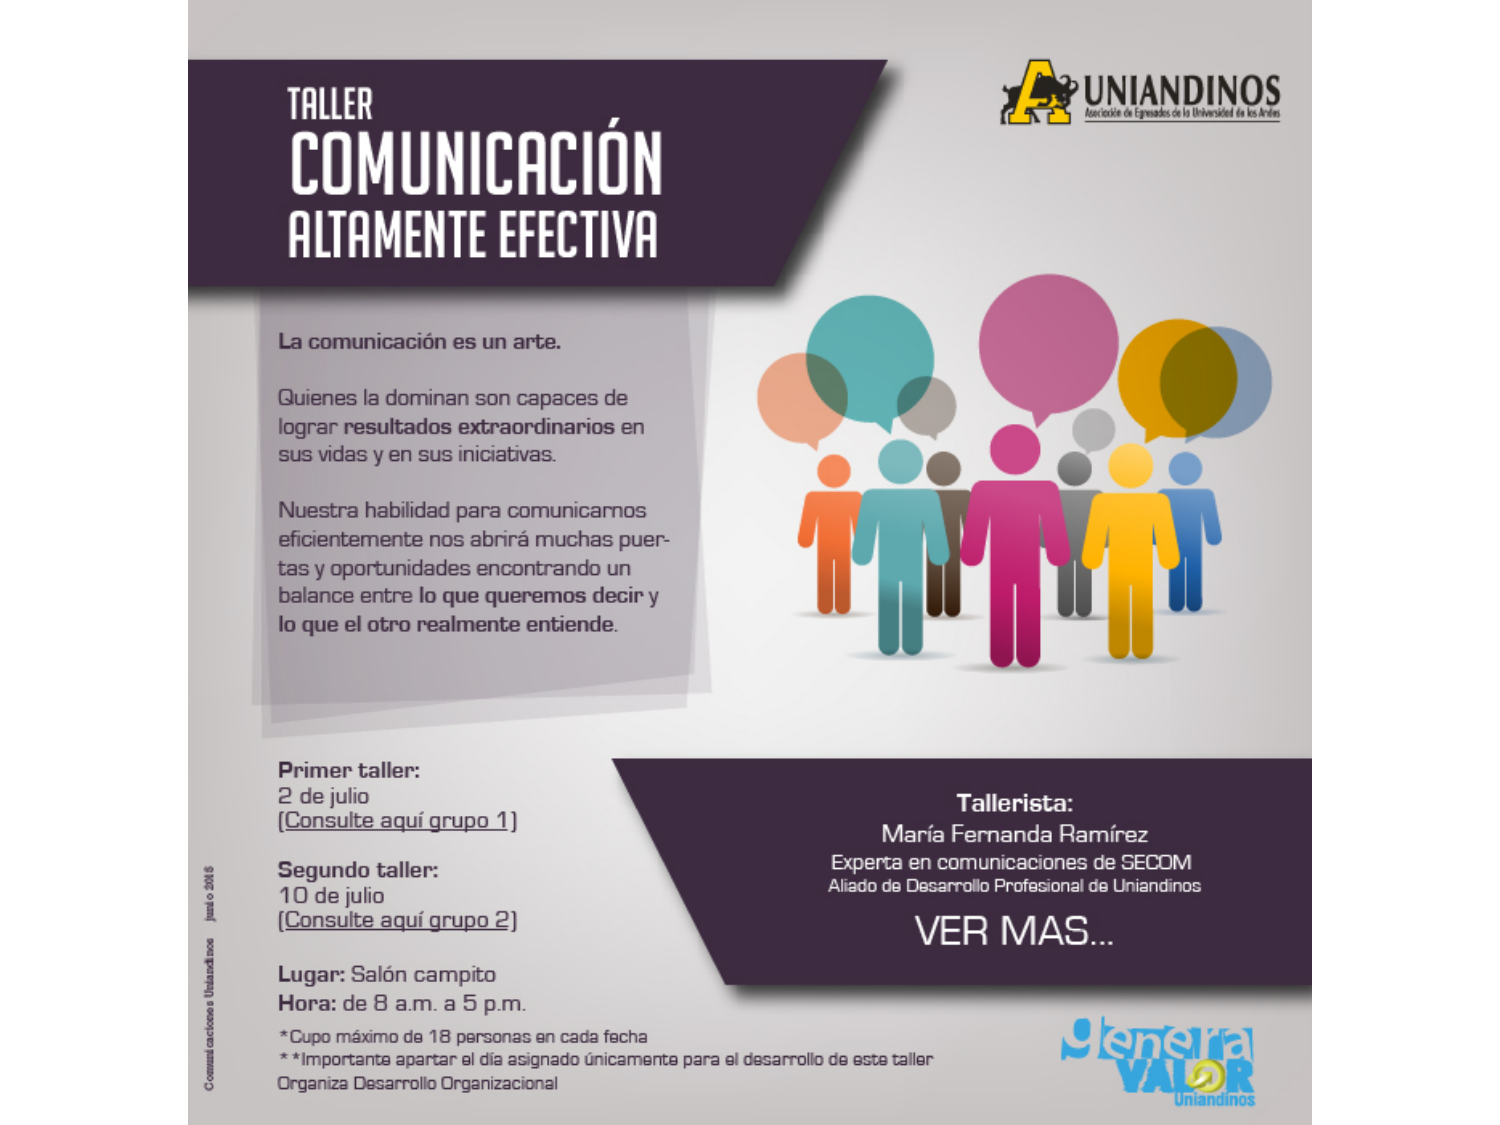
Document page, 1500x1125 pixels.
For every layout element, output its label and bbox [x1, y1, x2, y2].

picture [187, 0, 1313, 1125]
